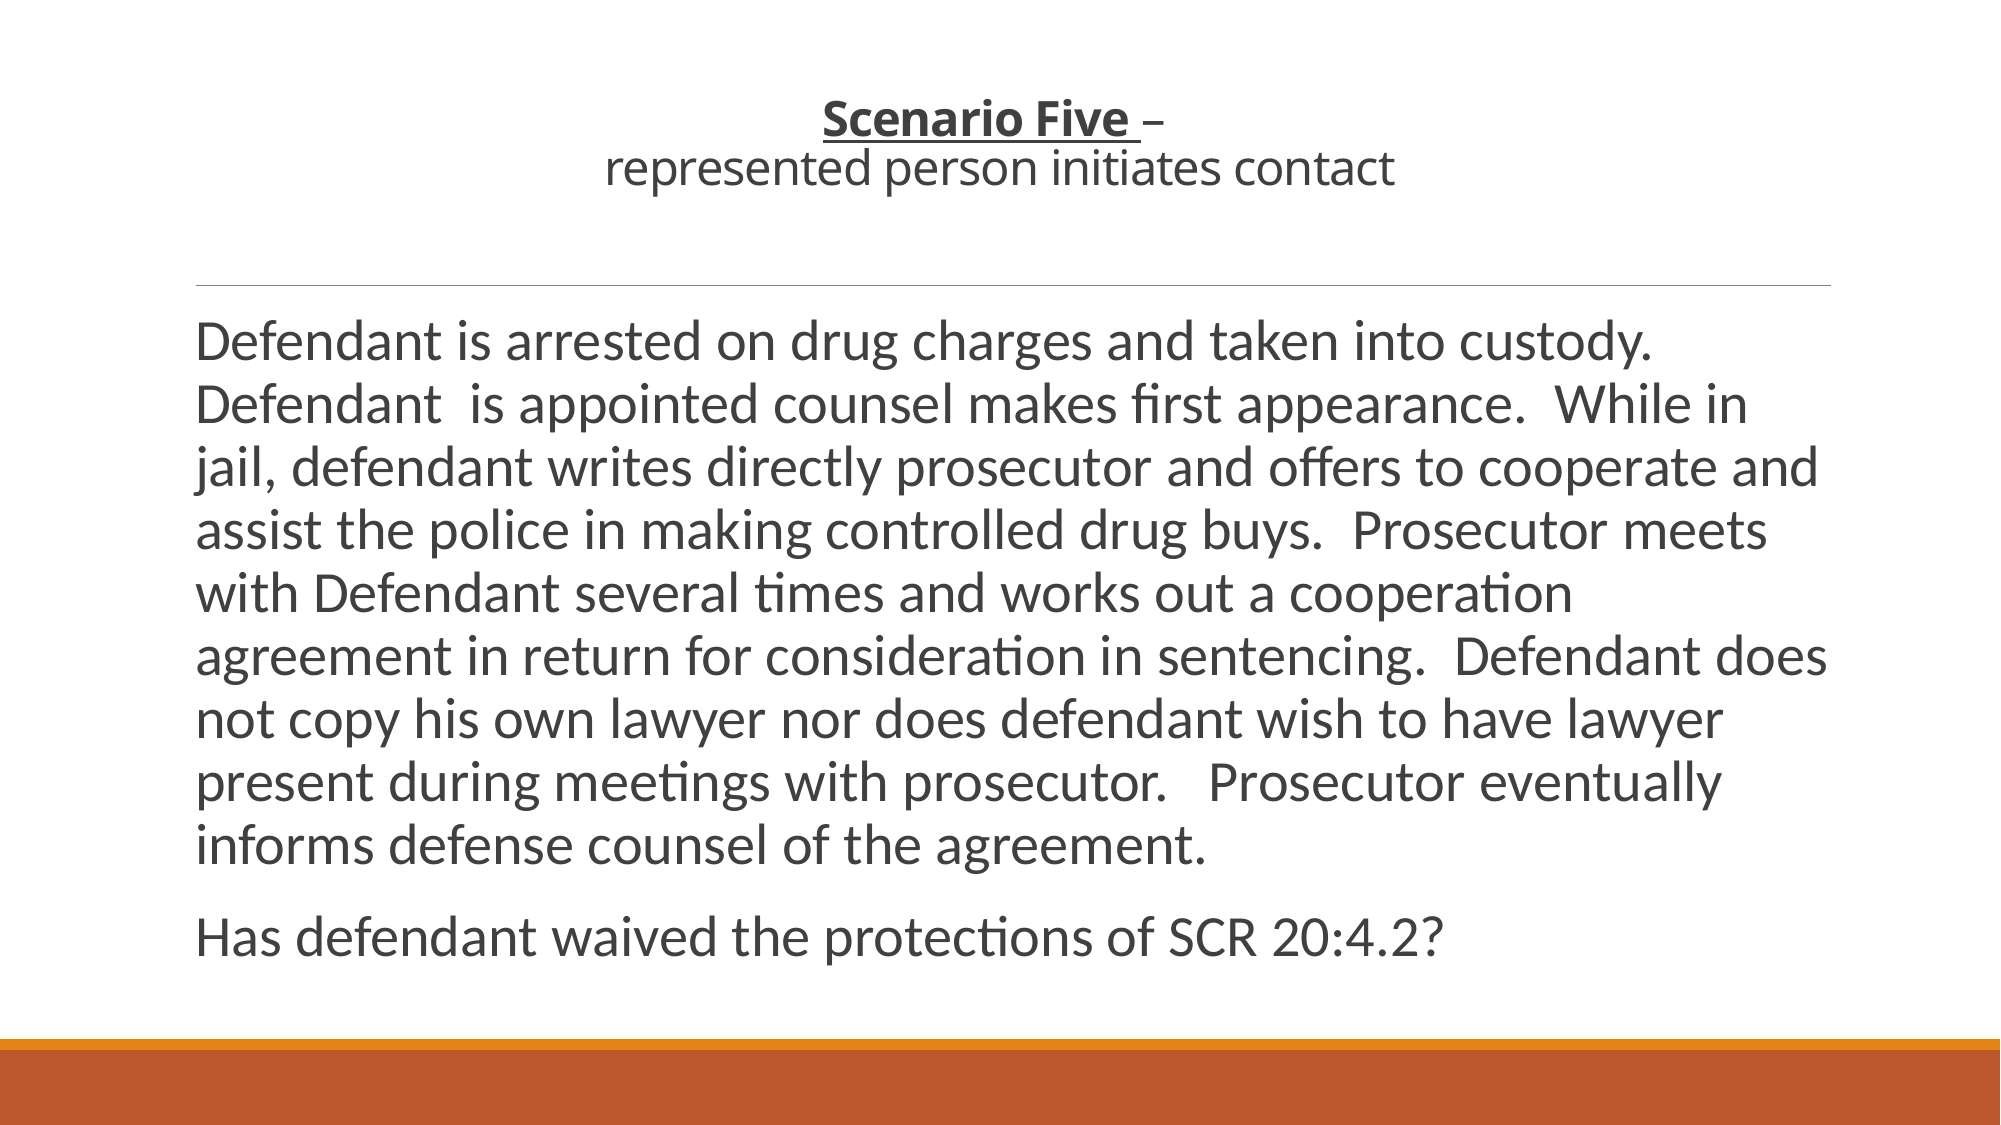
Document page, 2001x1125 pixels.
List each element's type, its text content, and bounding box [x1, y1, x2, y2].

title Scenario Five – represented person initiates contact [174, 87, 1825, 203]
list Defendant is arrested on drug charges and taken into custody. Defendant is appointed counsel makes first appearance. While in jail, defendant writes directly prosecutor and offers to cooperate and assist the police in making controlled drug buys. Prosecutor meets with Defendant several times and works out a cooperation agreement in return for consideration in sentencing. Defendant does not copy his own lawyer nor does defendant wish to have lawyer present during meetings with prosecutor. Prosecutor eventually informs defense counsel of the agreement. Has defendant waived the protections of SCR 20:4.2? [180, 302, 1830, 963]
